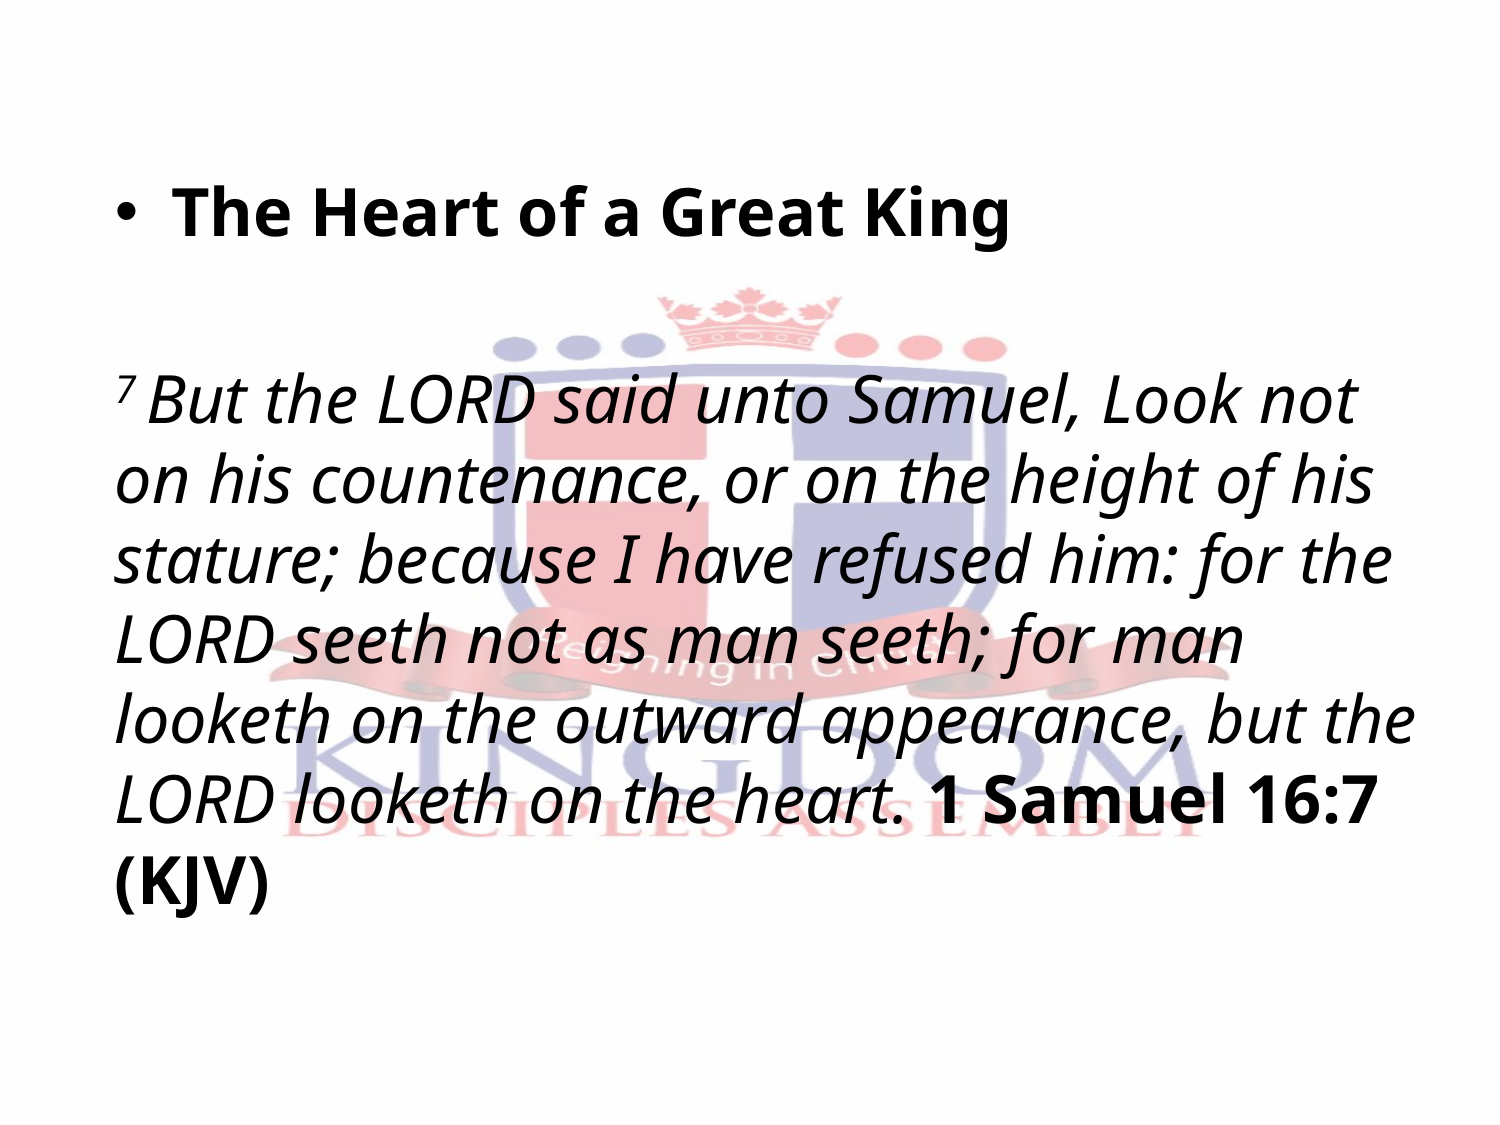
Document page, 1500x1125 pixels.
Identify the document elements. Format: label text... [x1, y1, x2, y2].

list The Heart of a Great King 7 But the Lord said unto Samuel, Look not on his countenance, or on the height of his stature; because I have refused him: for the Lord seeth not as man seeth; for man looketh on the outward appearance, but the Lord looketh on the heart. 1 Samuel 16:7 (KJV) [99, 162, 1450, 1088]
